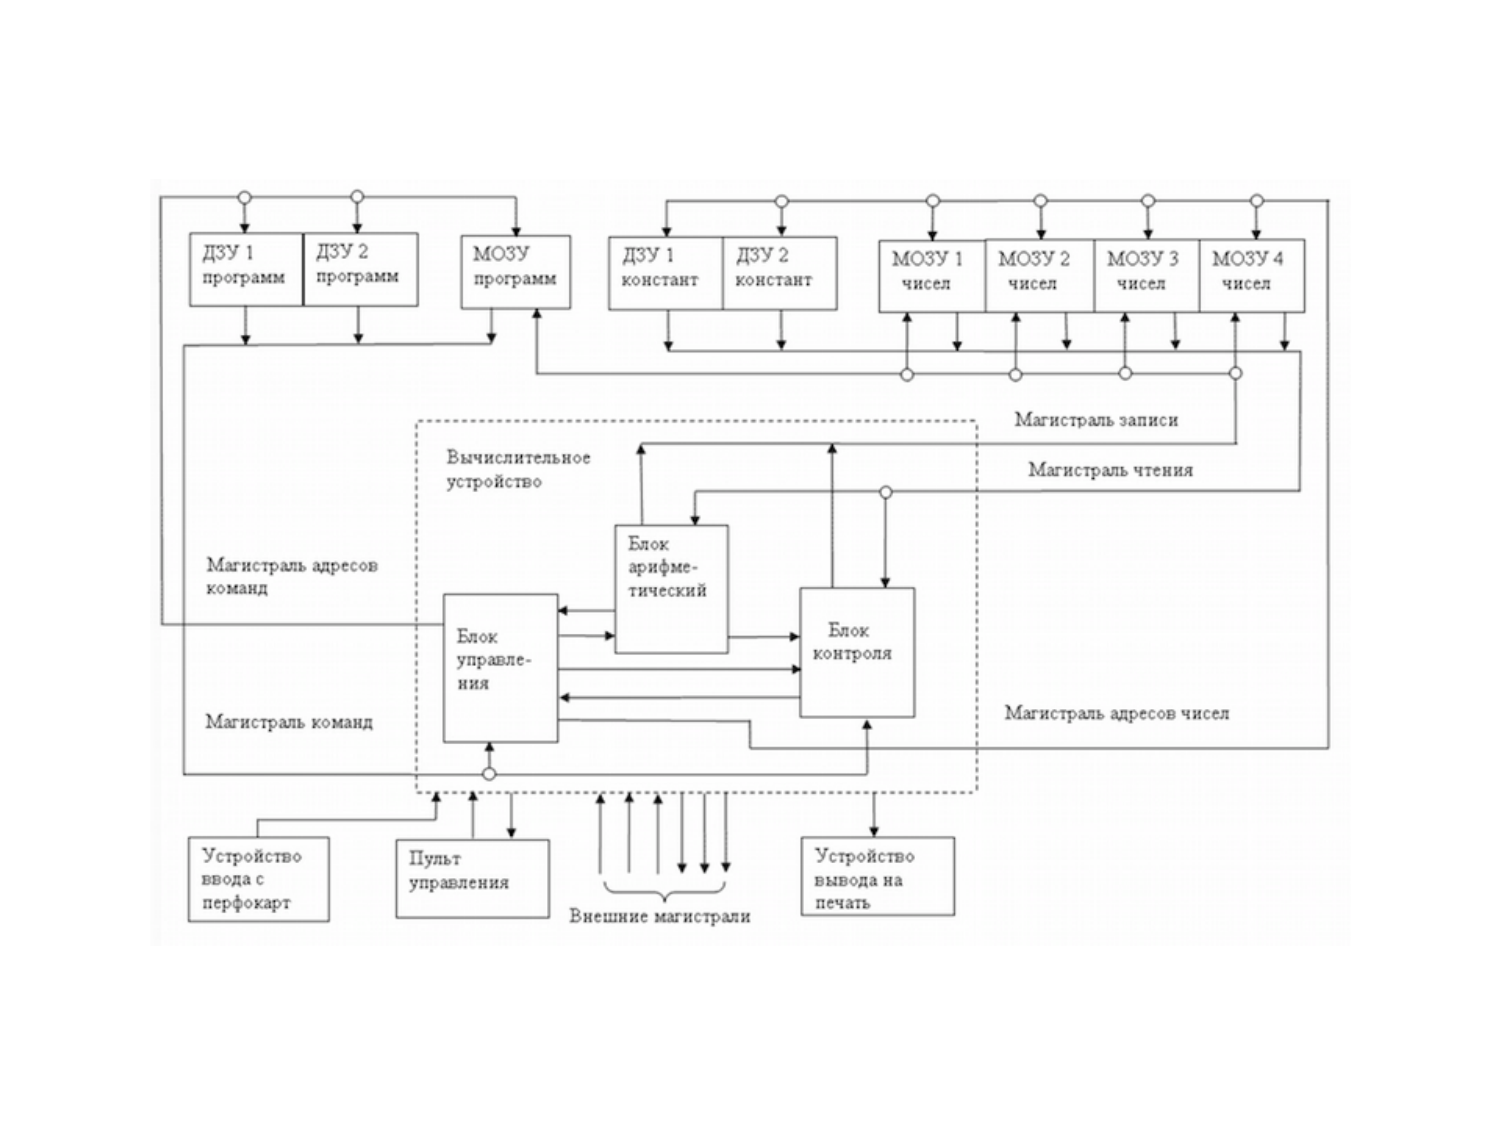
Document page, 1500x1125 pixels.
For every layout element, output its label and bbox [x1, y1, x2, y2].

picture [148, 179, 1351, 946]
